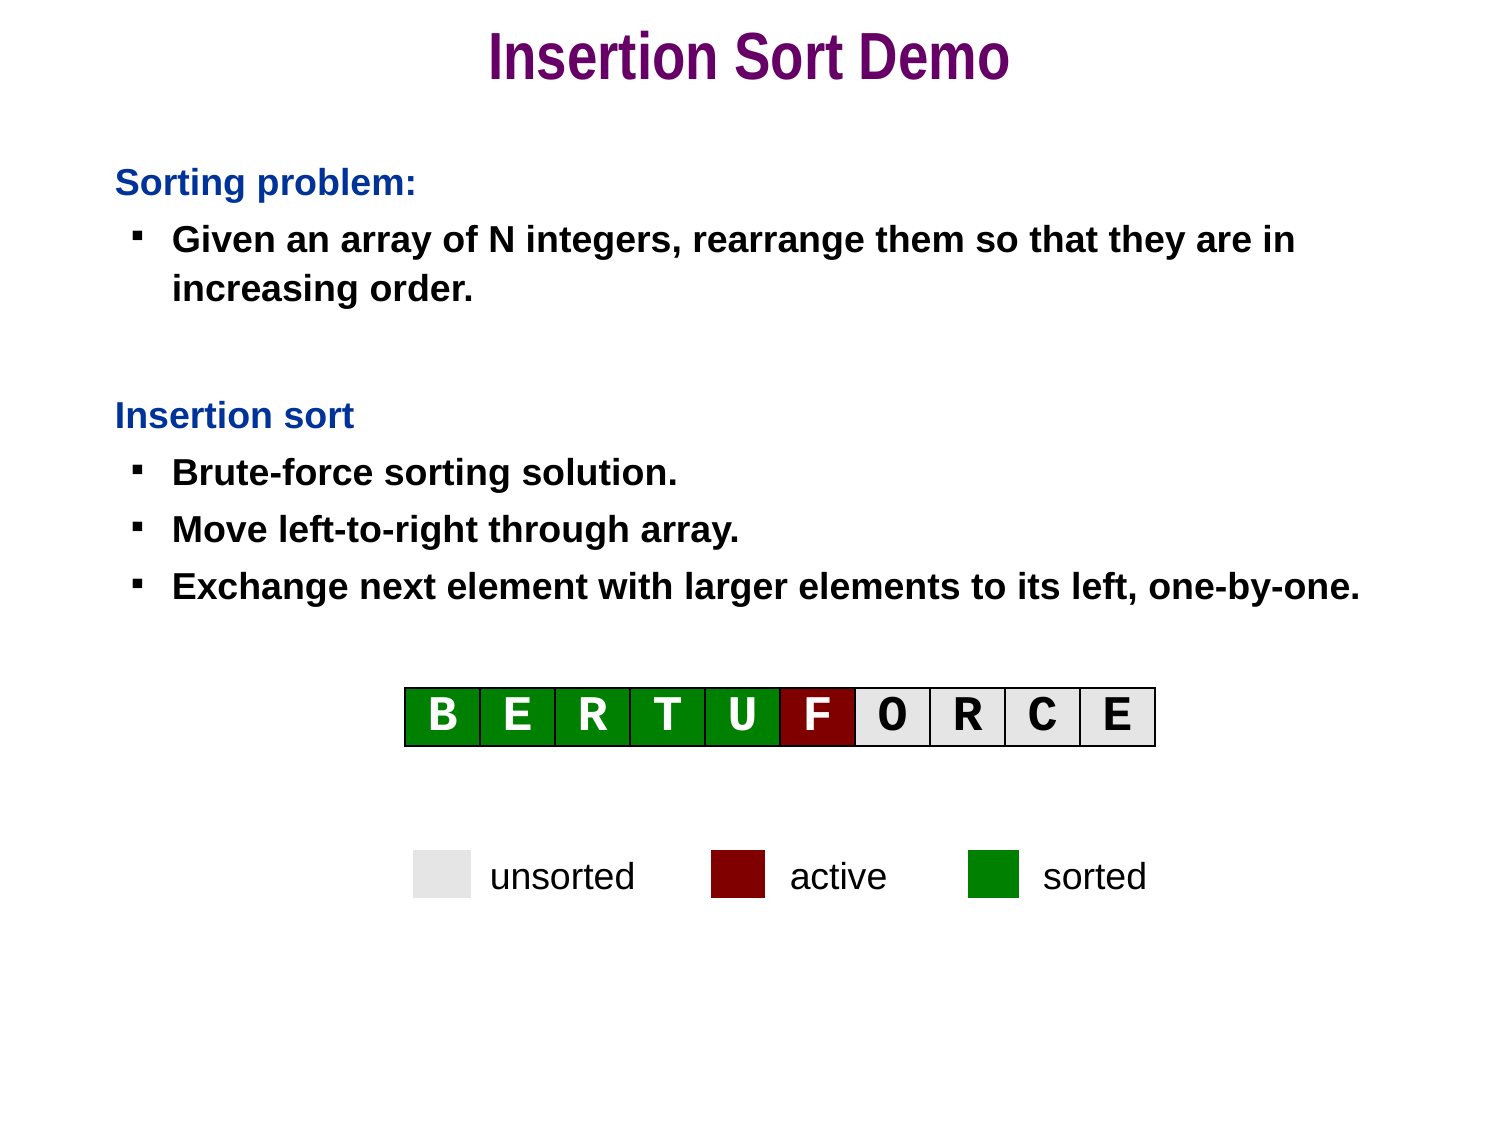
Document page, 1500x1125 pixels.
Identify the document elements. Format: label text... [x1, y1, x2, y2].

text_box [262, 687, 1297, 786]
list Sorting problem: Given an array of N integers, rearrange them so that they are in increasing order. Insertion sort Brute-force sorting solution. Move left-to-right through array. Exchange next element with larger elements to its left, one-by-one. [99, 149, 1388, 638]
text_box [299, 849, 1336, 964]
title Insertion Sort Demo [0, 0, 1500, 125]
